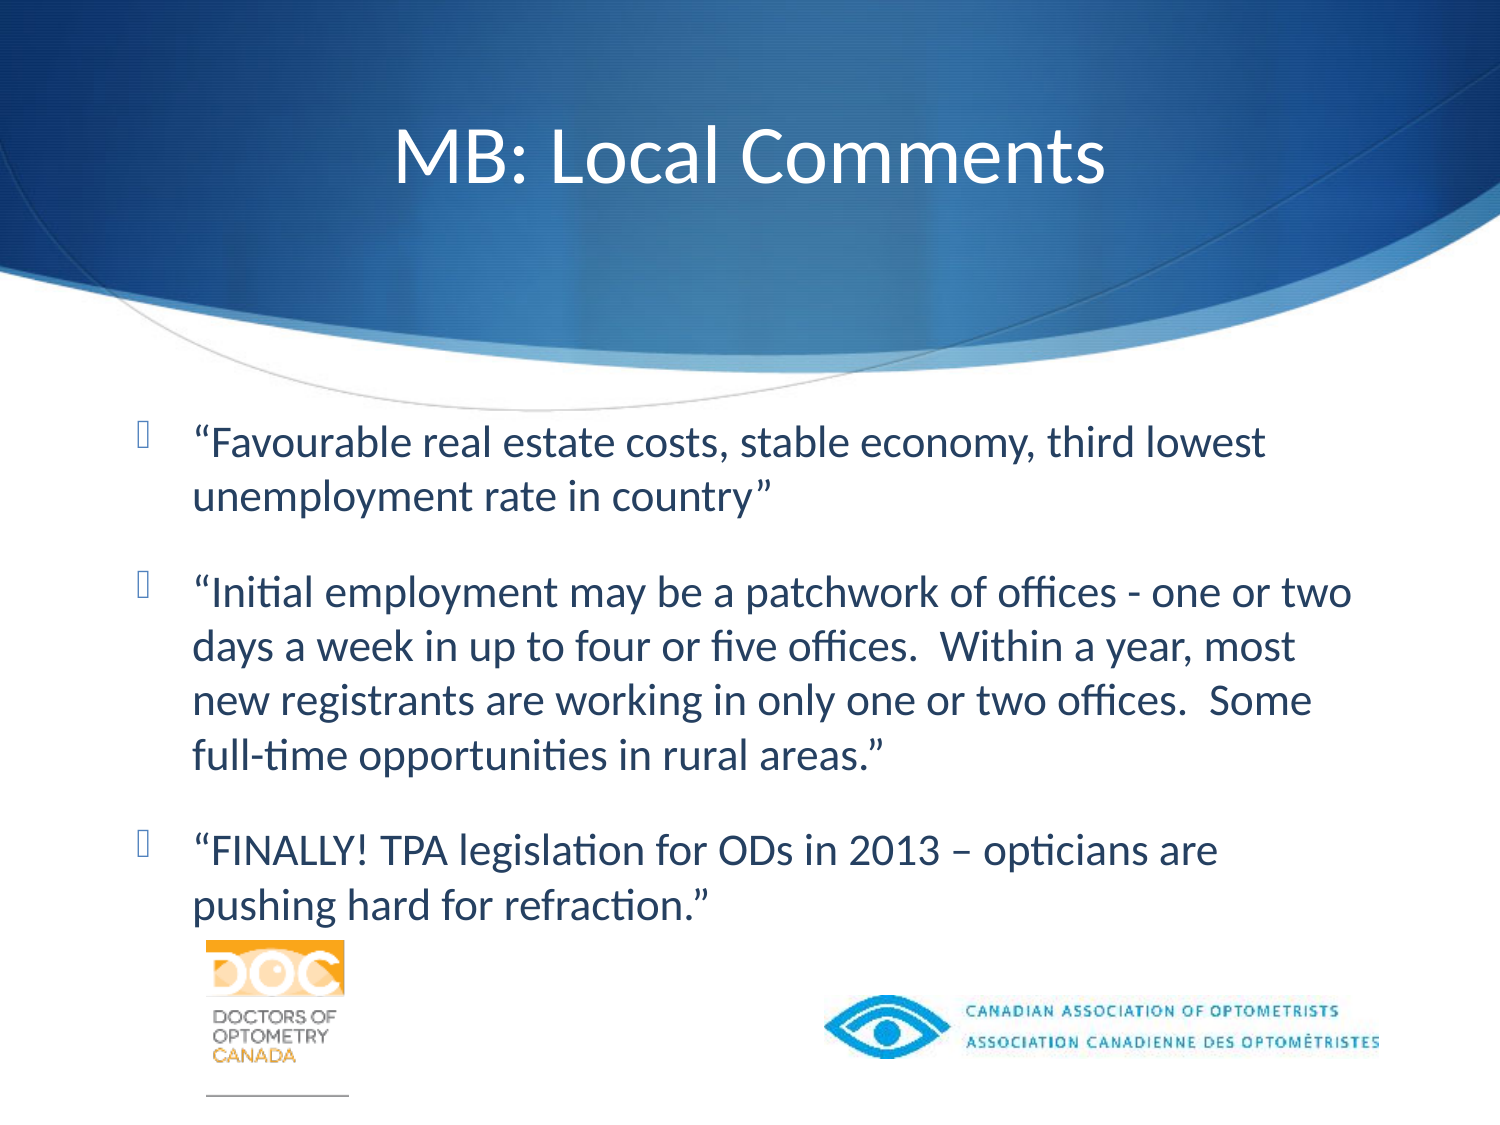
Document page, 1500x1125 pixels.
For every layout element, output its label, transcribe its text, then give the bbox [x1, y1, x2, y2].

title MB: Local Comments [75, 56, 1425, 245]
list “Favourable real estate costs, stable economy, third lowest unemployment rate in country” “Initial employment may be a patchwork of offices - one or two days a week in up to four or five offices. Within a year, most new registrants are working in only one or two offices. Some full-time opportunities in rural areas.” “FINALLY! TPA legislation for ODs in 2013 – opticians are pushing hard for refraction.” [121, 404, 1379, 941]
picture [0, 0, 1500, 1125]
